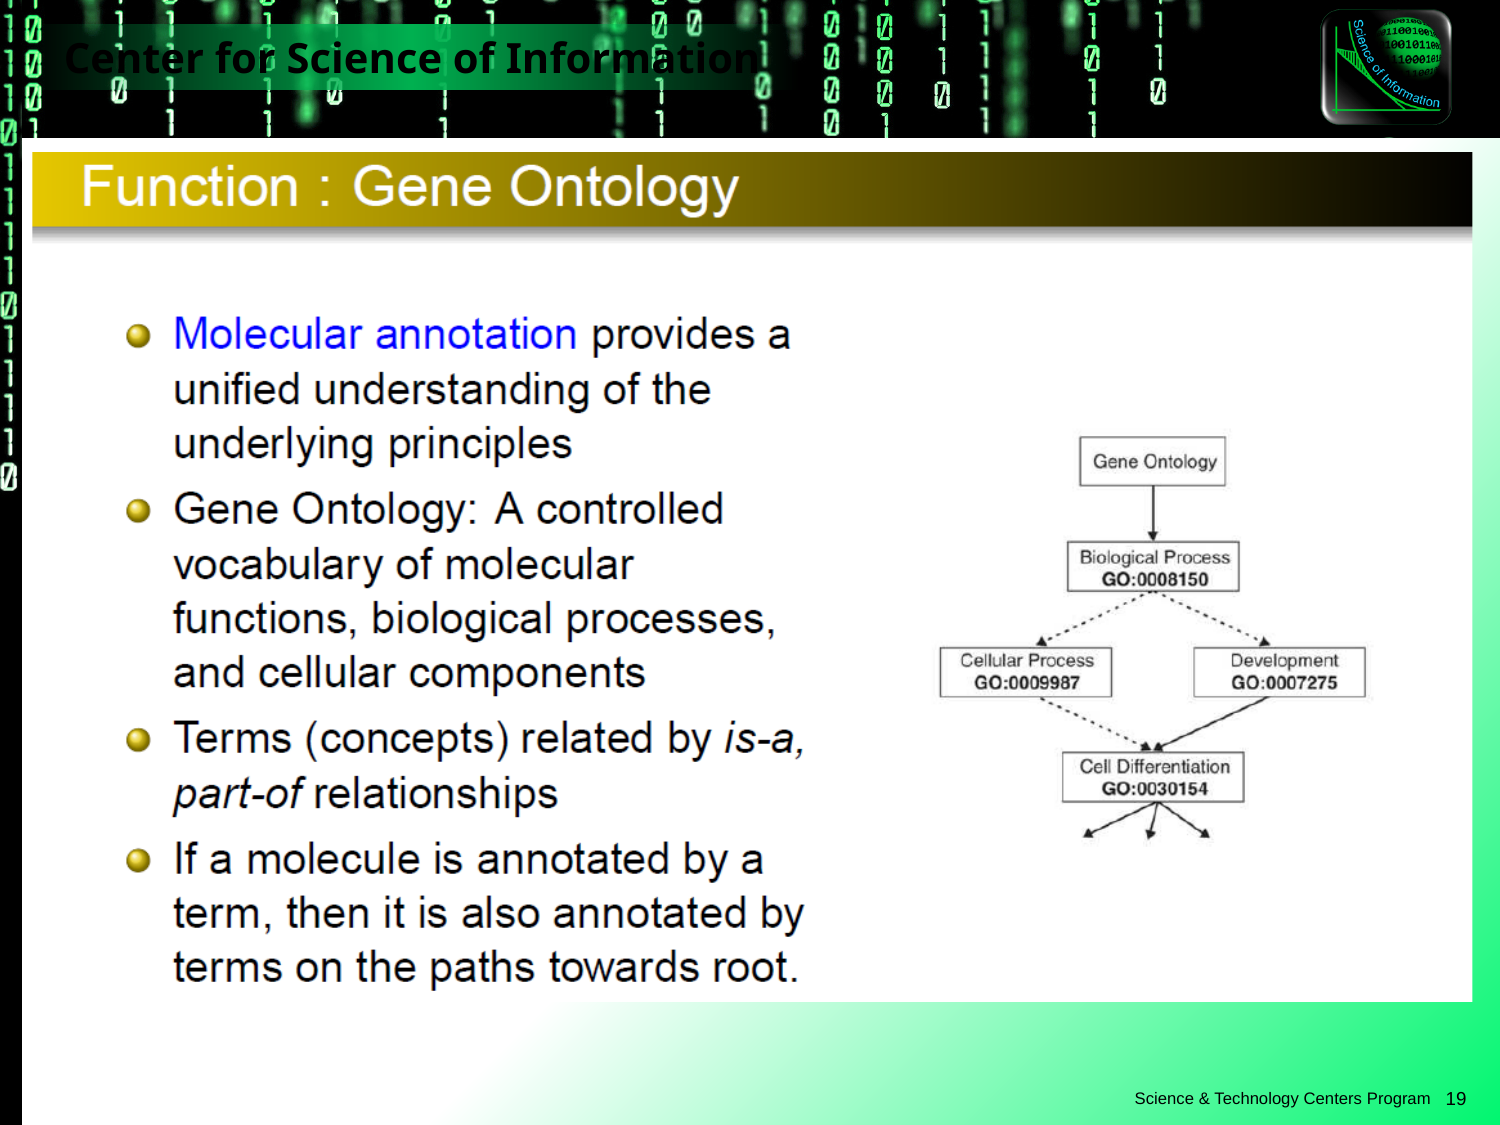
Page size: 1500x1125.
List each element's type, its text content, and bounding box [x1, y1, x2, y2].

picture [32, 151, 1473, 1002]
picture [1320, 9, 1452, 125]
slide_number 19 [1381, 1068, 1482, 1125]
picture [0, 0, 1218, 824]
